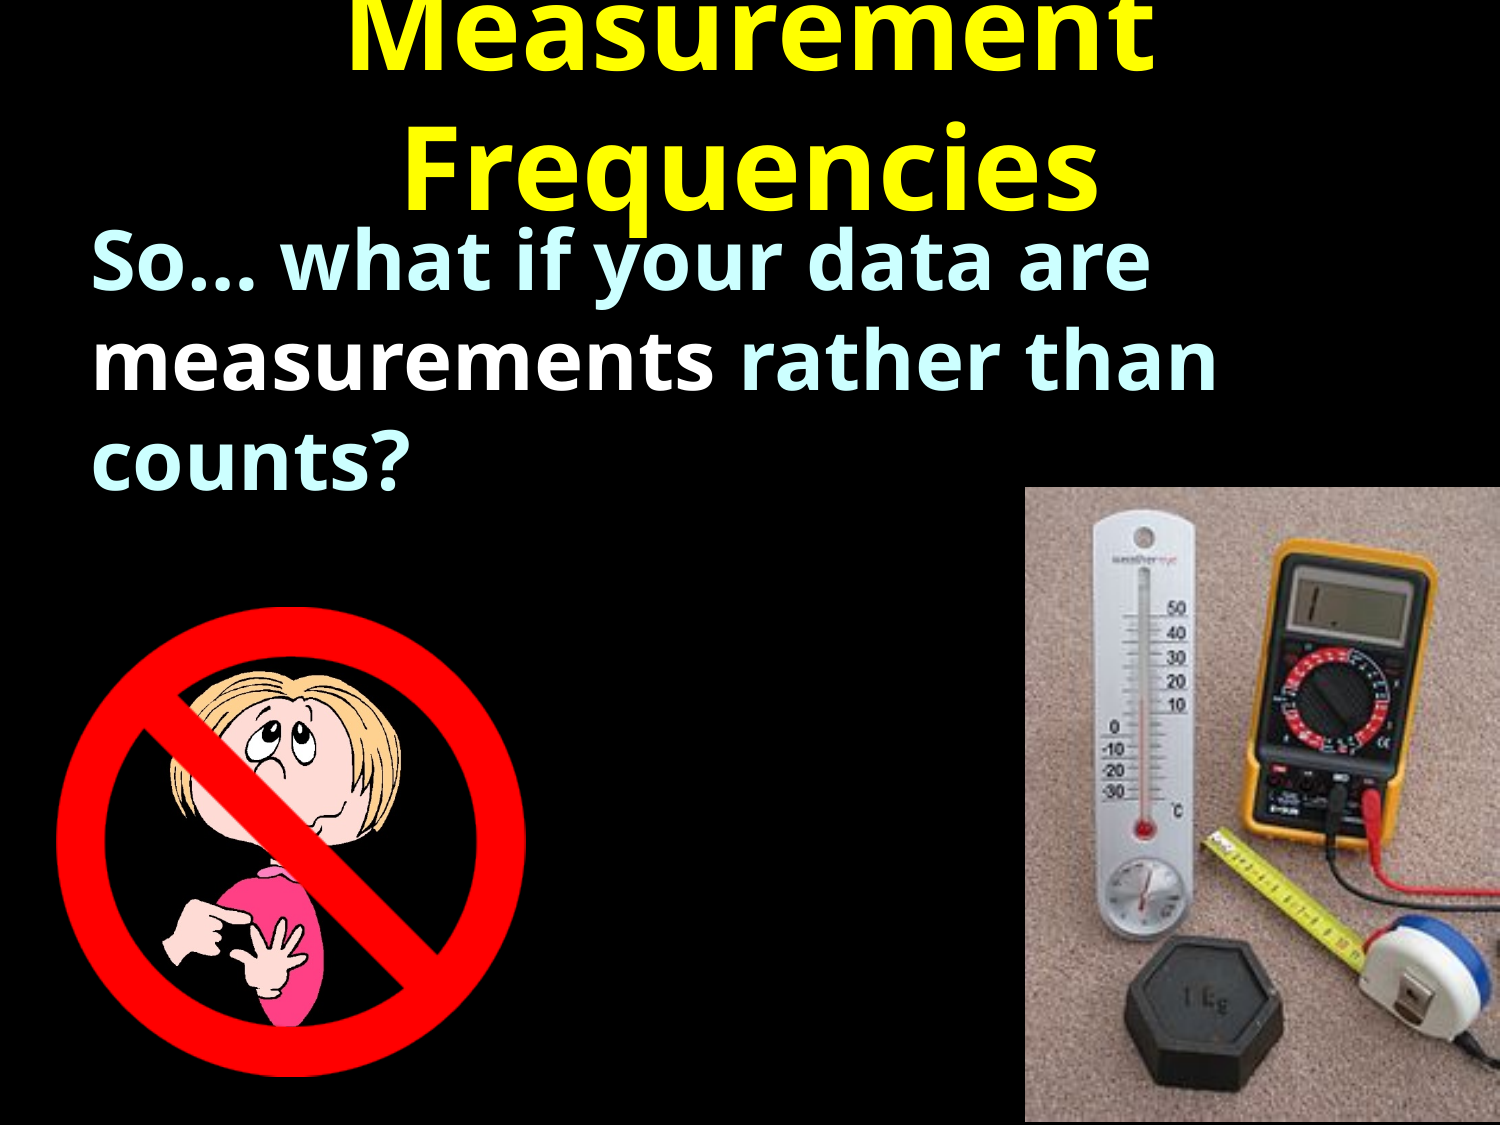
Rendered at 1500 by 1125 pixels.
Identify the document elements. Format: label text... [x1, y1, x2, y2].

picture [1024, 487, 1500, 1122]
title Measurement Frequencies [0, 0, 1500, 188]
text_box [55, 607, 526, 1077]
list So… what if your data are measurements rather than counts? [75, 200, 1425, 1125]
